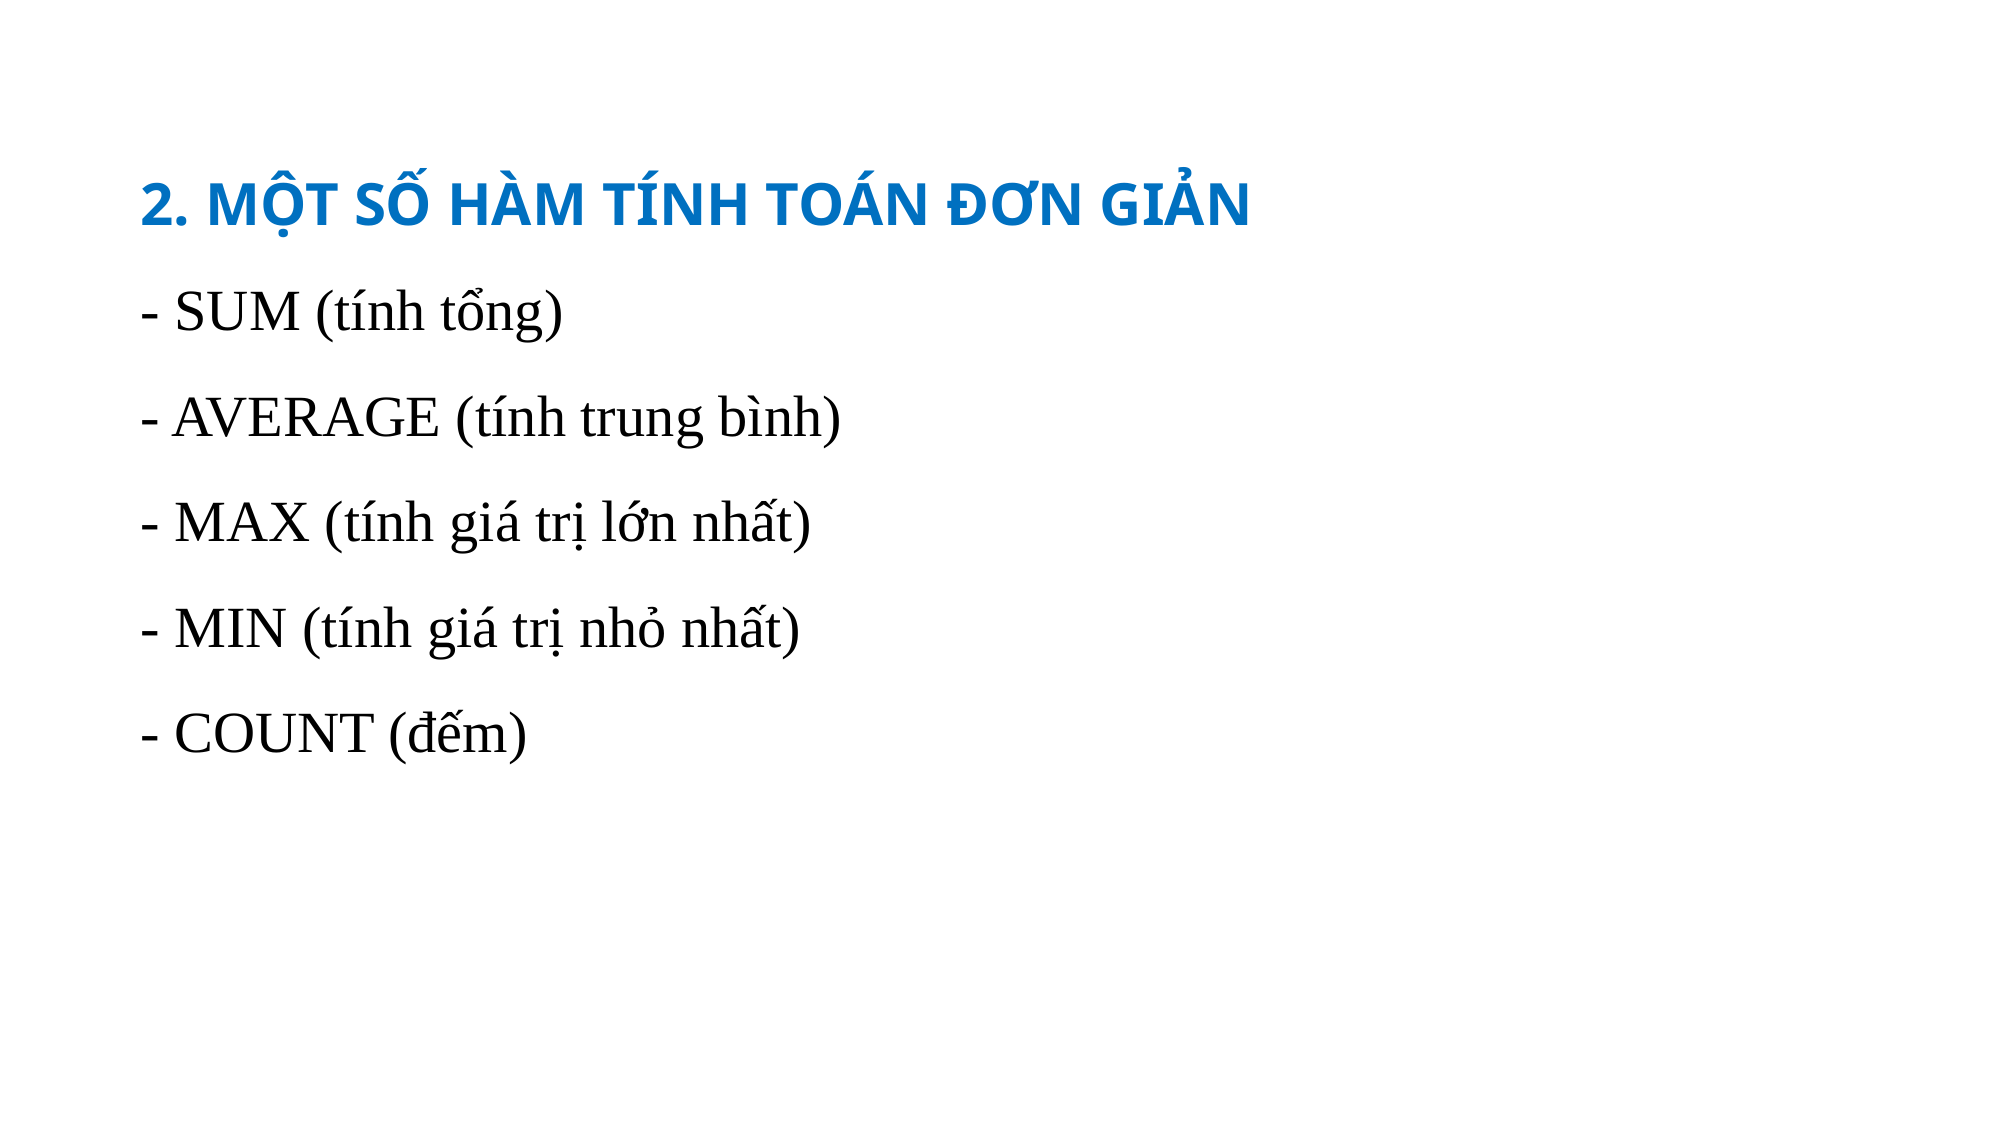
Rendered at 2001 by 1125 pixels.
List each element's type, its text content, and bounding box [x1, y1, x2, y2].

text_box 2. MỘT SỐ HÀM TÍNH TOÁN ĐƠN GIẢN - SUM (tính tổng) - AVERAGE (tính trung bình) - MAX (tính giá trị lớn nhất) - MIN (tính giá trị nhỏ nhất) - COUNT (đếm) [125, 148, 1875, 772]
